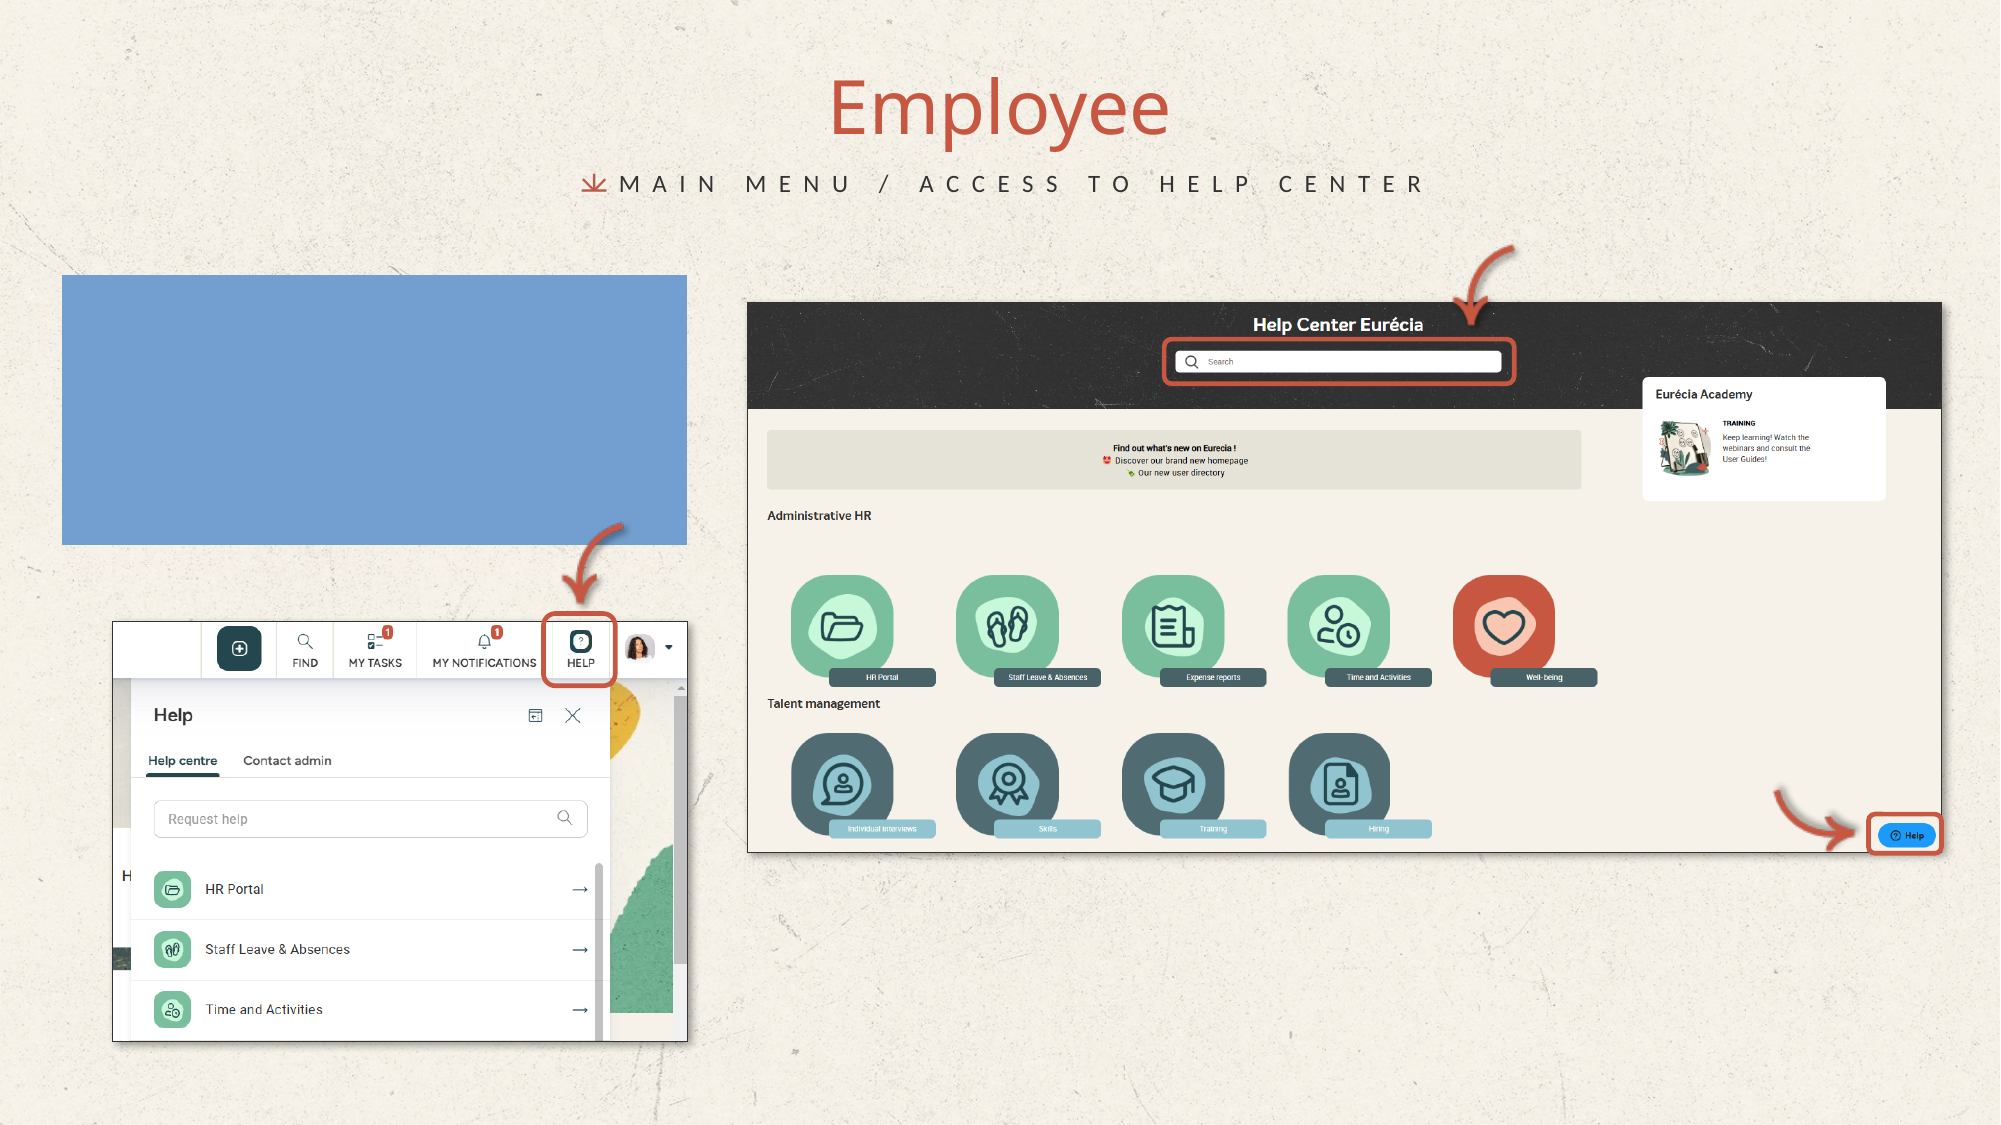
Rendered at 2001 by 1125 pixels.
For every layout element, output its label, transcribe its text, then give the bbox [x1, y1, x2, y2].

list Main menu / Access to help center [62, 154, 1942, 210]
text_box [543, 614, 616, 621]
title Employee [60, 85, 1940, 136]
picture [0, 0, 2000, 1125]
